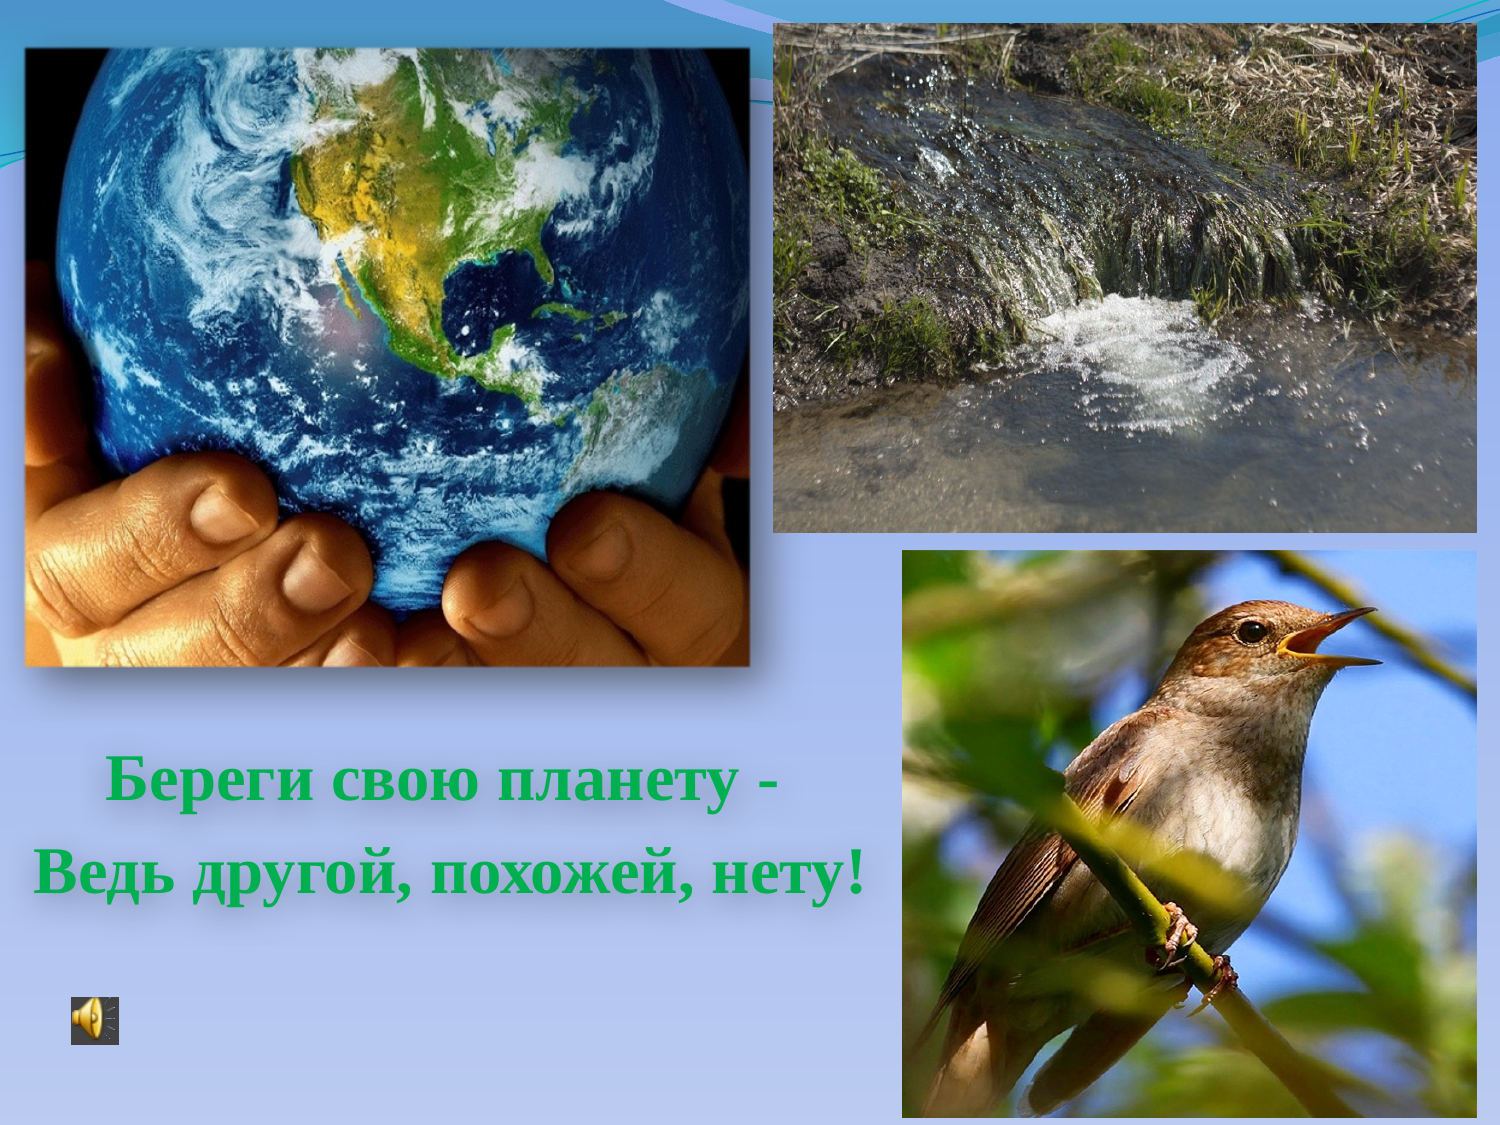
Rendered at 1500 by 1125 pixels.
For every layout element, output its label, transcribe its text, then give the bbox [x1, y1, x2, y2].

picture [902, 550, 1477, 1118]
picture [773, 23, 1477, 533]
text_box Береги свою планету - Ведь другой, похожей, нету! [0, 726, 895, 926]
picture [23, 46, 751, 669]
picture [70, 995, 121, 1047]
